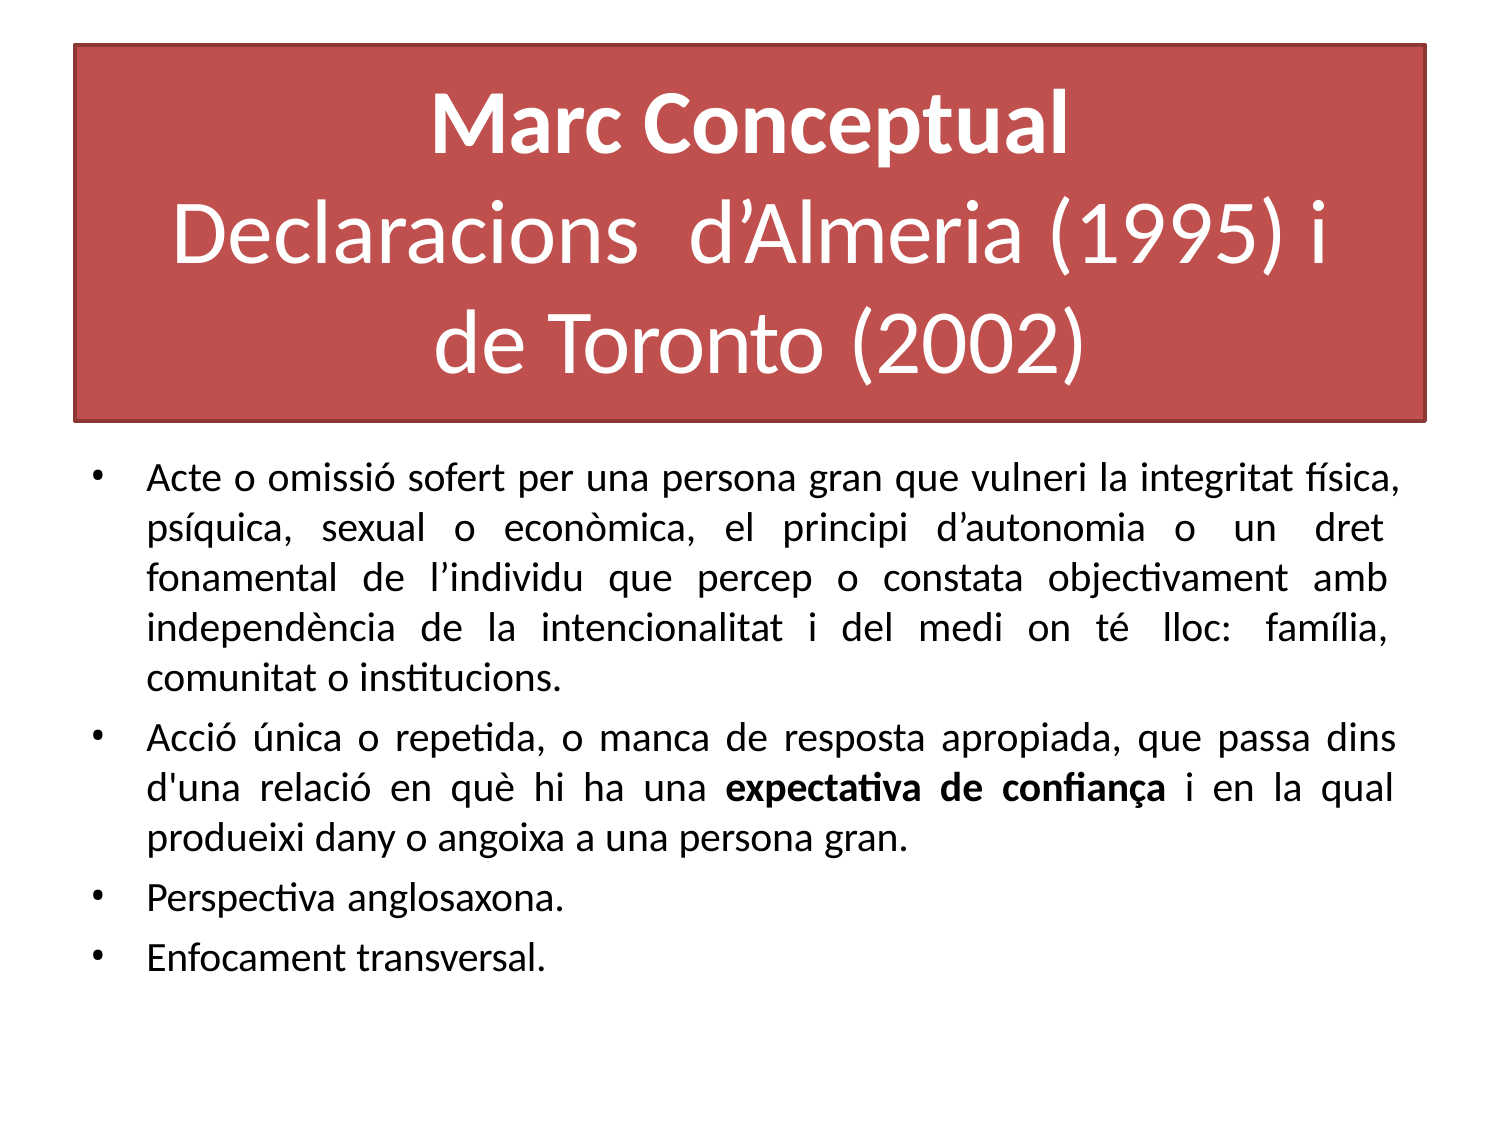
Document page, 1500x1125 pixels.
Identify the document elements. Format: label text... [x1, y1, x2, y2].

text_box Acte o omissió sofert per una persona gran que vulneri la integritat física, psíquica, sexual o econòmica, el principi d’autonomia o un dret fonamental de l’individu que percep o constata objectivament amb independència de la intencionalitat i del medi on té lloc: família, comunitat o institucions. Acció única o repetida, o manca de resposta apropiada, que passa dins d'una relació en què hi ha una expectativa de confiança i en la qual produeixi dany o angoixa a una persona gran. Perspectiva anglosaxona. Enfocament transversal. [87, 447, 1413, 980]
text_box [72, 42, 1428, 424]
